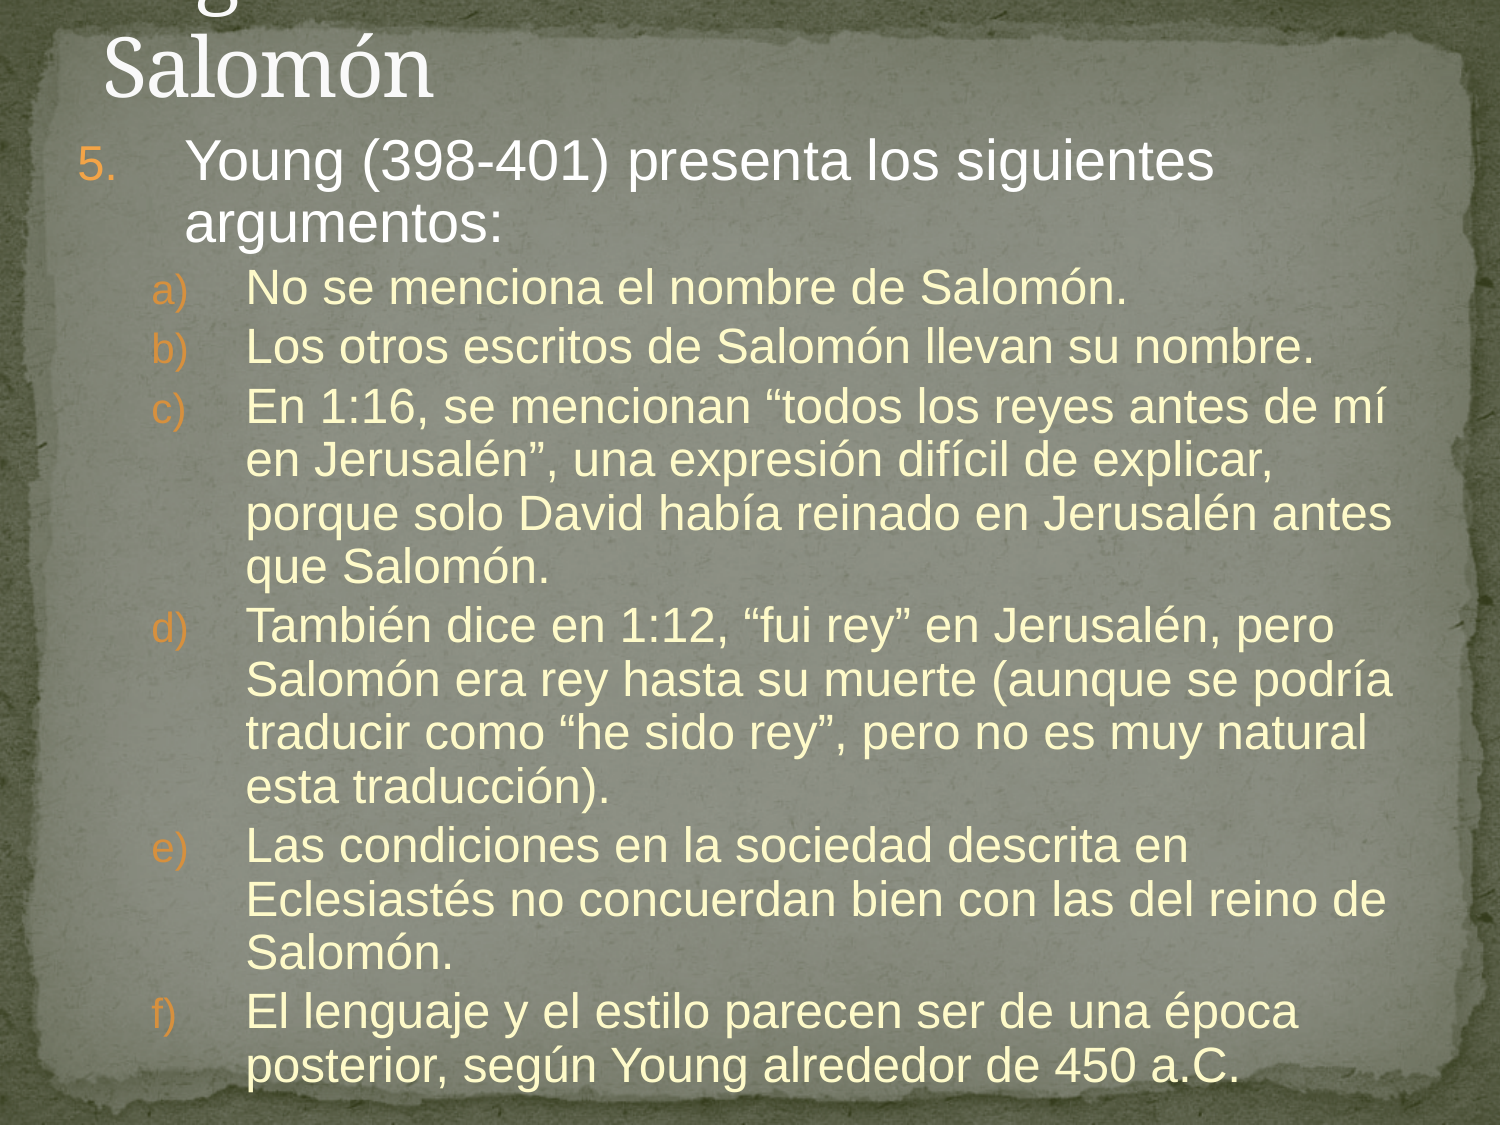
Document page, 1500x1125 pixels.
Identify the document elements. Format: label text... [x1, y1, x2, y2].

title Argumentos en contra de Salomón [87, 0, 1425, 122]
list Young (398-401) presenta los siguientes argumentos: No se menciona el nombre de Salomón. Los otros escritos de Salomón llevan su nombre. En 1:16, se mencionan “todos los reyes antes de mí en Jerusalén”, una expresión difícil de explicar, porque solo David había reinado en Jerusalén antes que Salomón. También dice en 1:12, “fui rey” en Jerusalén, pero Salomón era rey hasta su muerte (aunque se podría traducir como “he sido rey”, pero no es muy natural esta traducción). Las condiciones en la sociedad descrita en Eclesiastés no concuerdan bien con las del reino de Salomón. El lenguaje y el estilo parecen ser de una época posterior, según Young alrededor de 450 a.C. [62, 123, 1450, 1106]
